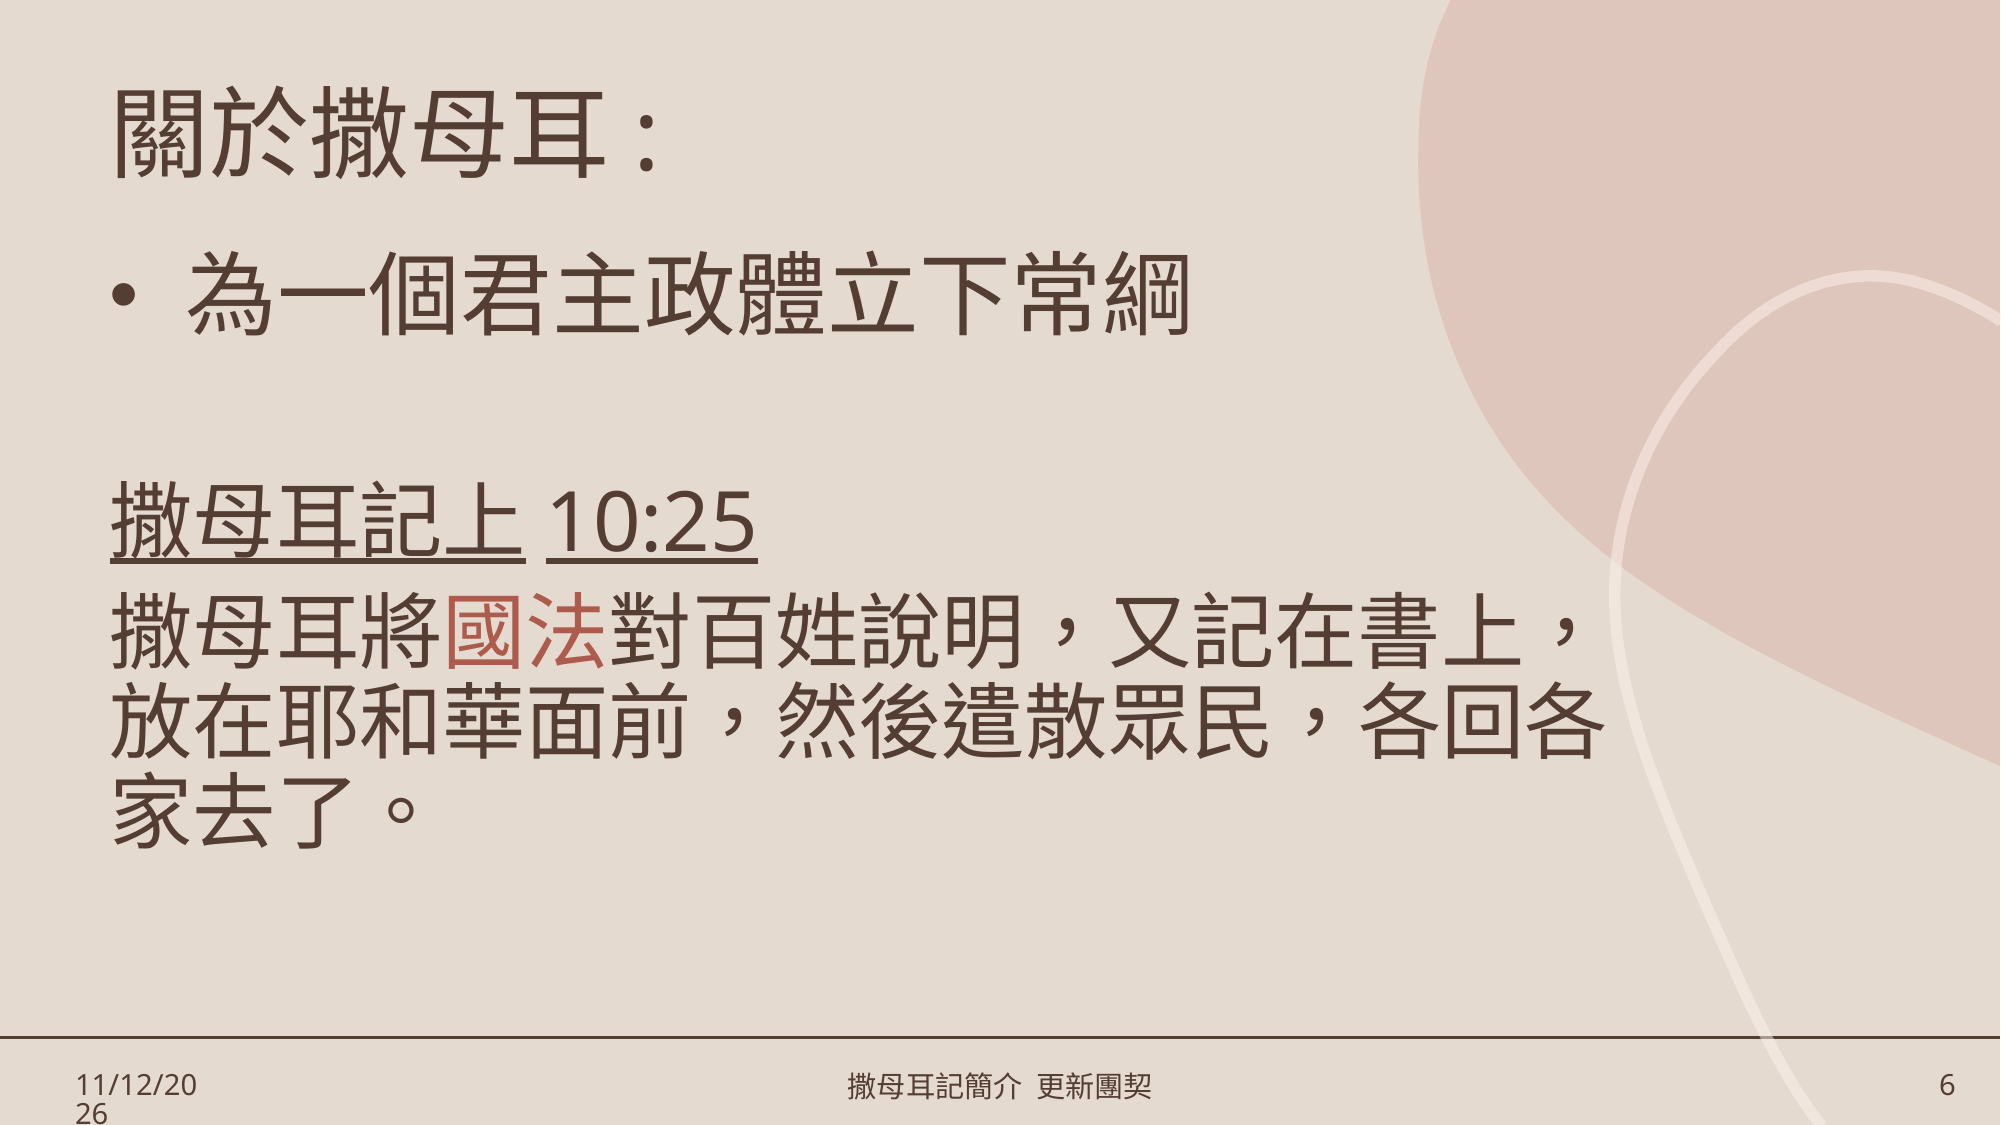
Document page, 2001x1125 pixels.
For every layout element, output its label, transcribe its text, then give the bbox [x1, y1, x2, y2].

footer 撒母耳記簡介 更新團契 [718, 1060, 1283, 1112]
list 為一個君主政體立下常綱 撒母耳記上10:25 撒母耳將國法對百姓說明，又記在書上，放在耶和華面前，然後遣散眾民，各回各家去了。 [94, 241, 1684, 988]
title 關於撒母耳: [94, 82, 1820, 194]
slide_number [60, 1060, 222, 1112]
slide_number 6 [1808, 1060, 1971, 1112]
